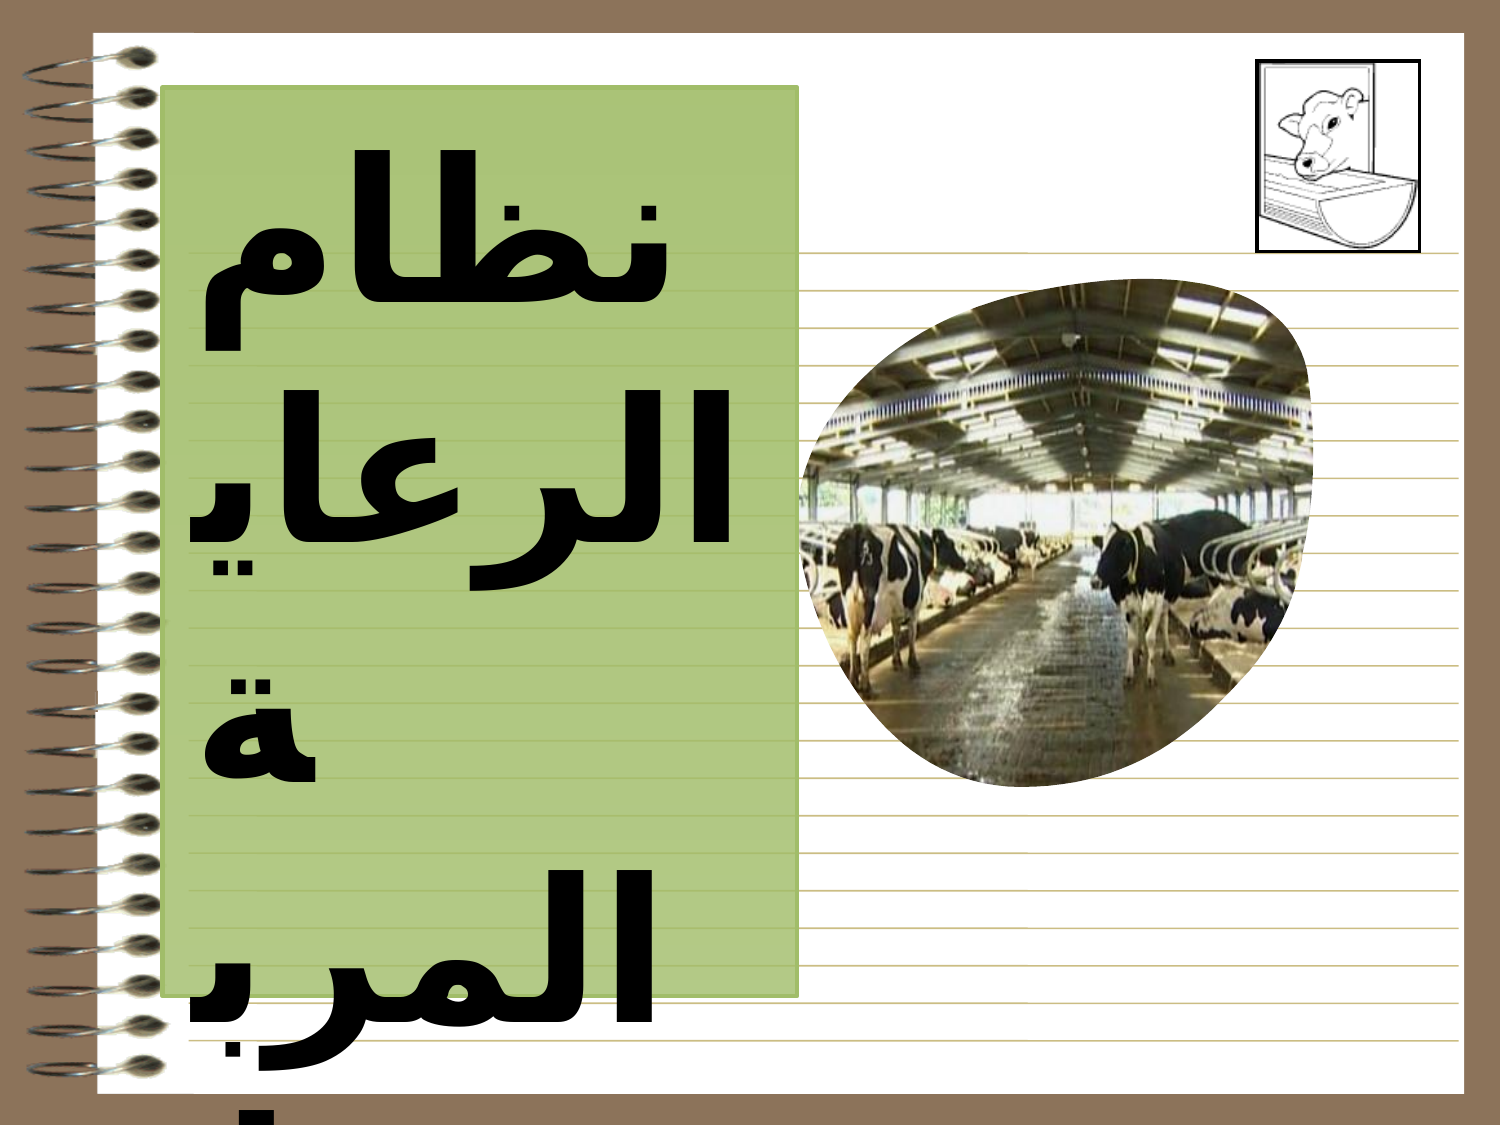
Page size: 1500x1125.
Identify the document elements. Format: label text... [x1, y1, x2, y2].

picture [0, 8, 194, 1115]
list نظام الرعاية المربوط [160, 85, 799, 998]
text_box [799, 278, 1314, 787]
picture [1259, 63, 1418, 250]
